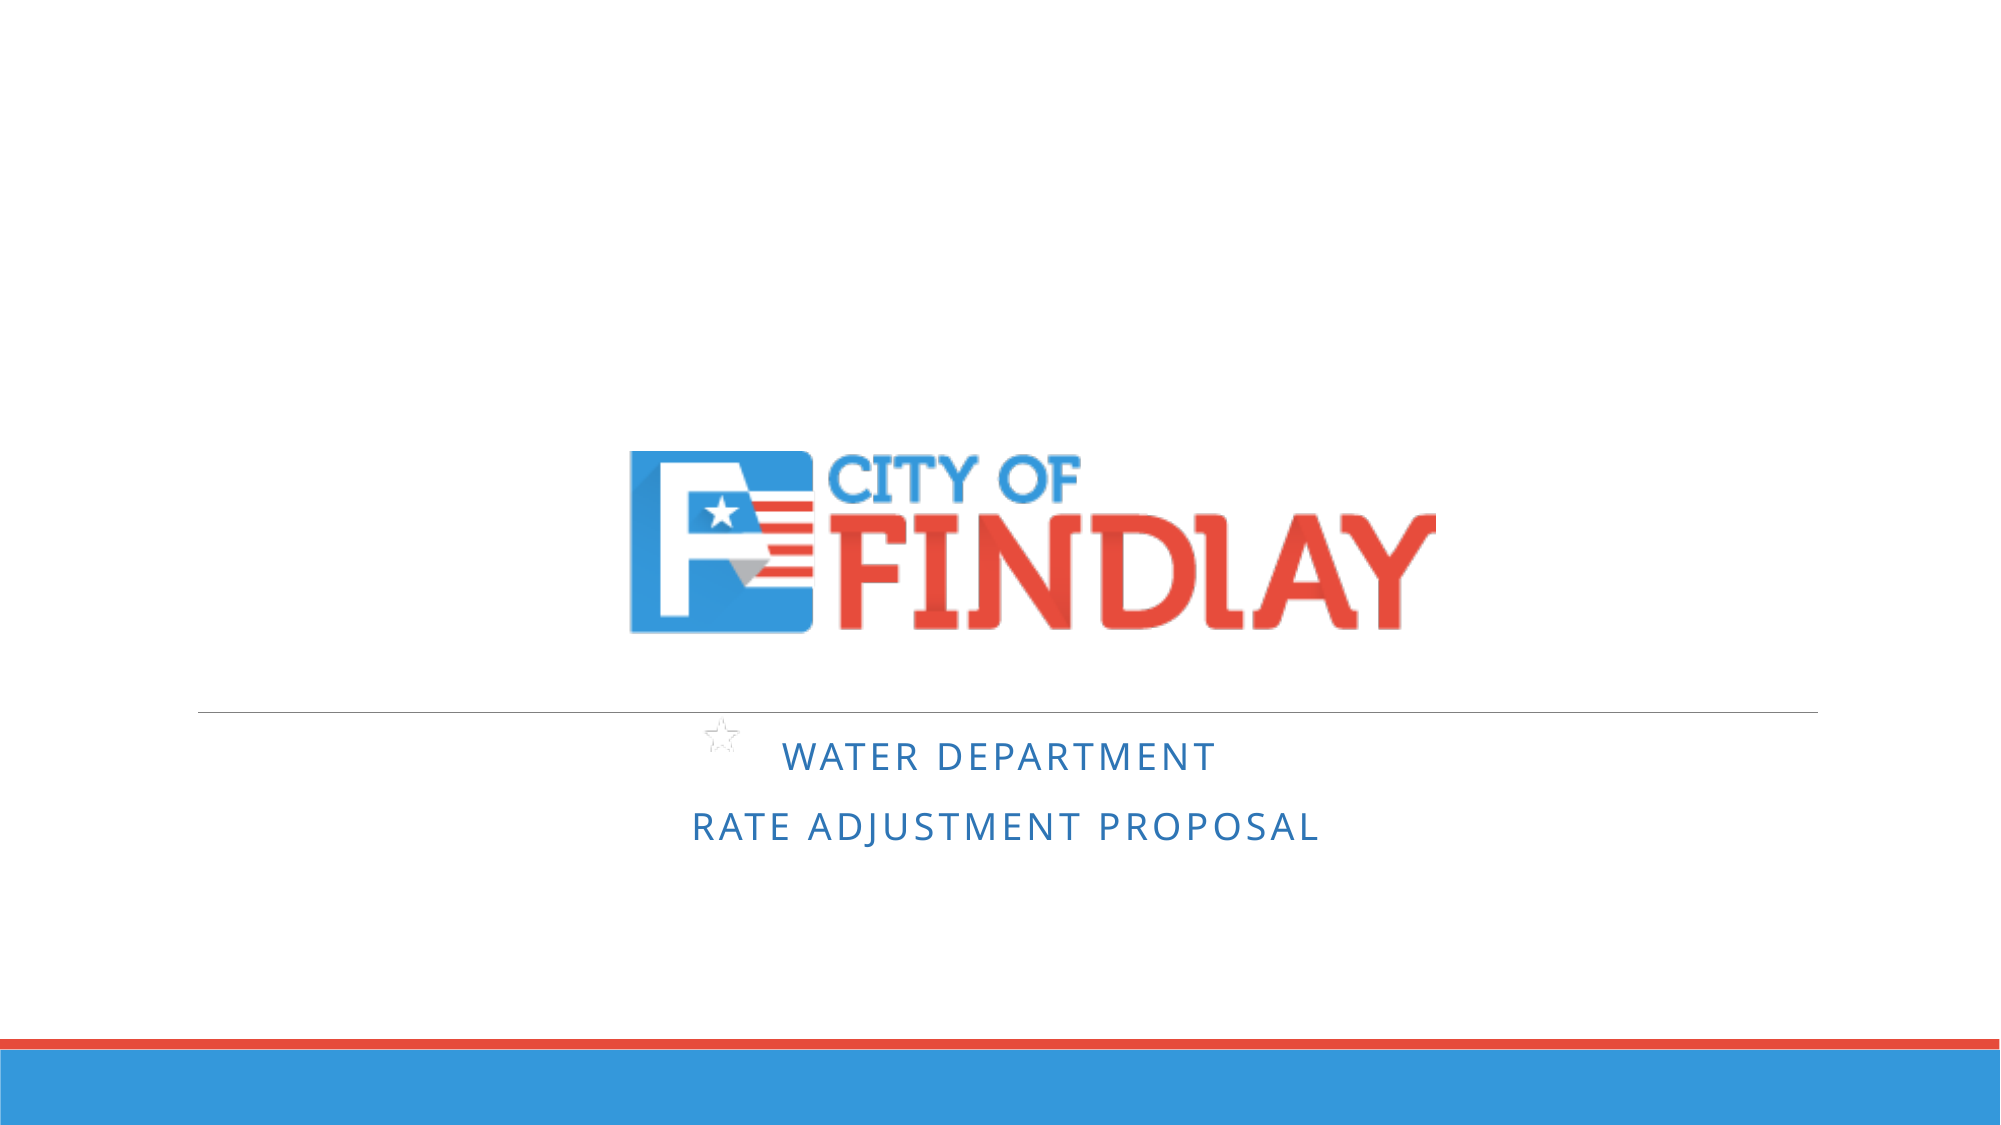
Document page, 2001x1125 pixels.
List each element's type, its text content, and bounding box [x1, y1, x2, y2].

picture [593, 451, 1436, 753]
subtitle Water Department Rate adjustment proposal [180, 730, 1831, 919]
